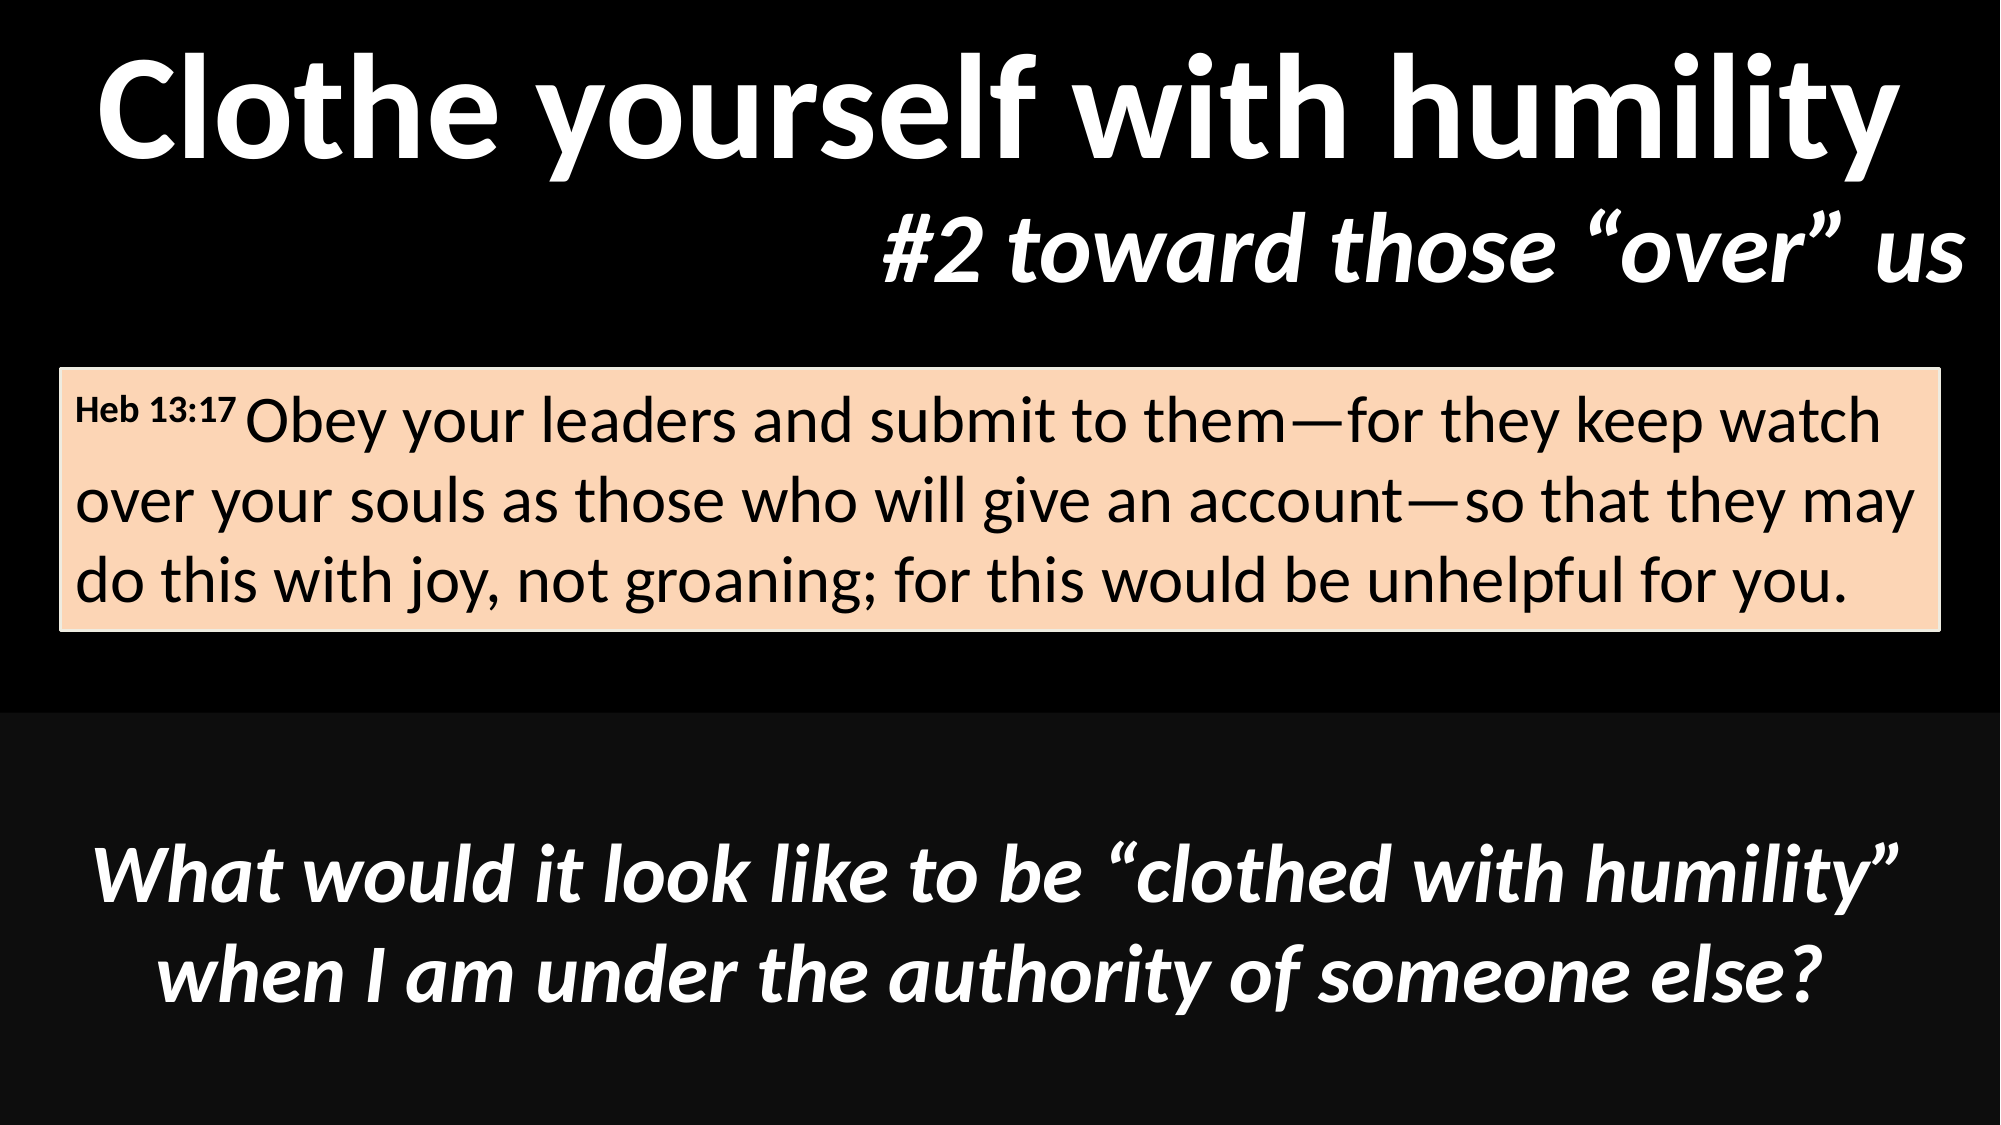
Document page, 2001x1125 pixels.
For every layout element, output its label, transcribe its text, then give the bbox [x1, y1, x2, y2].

text_box Clothe yourself with humility [0, 0, 2000, 199]
text_box Heb 13:17 Obey your leaders and submit to them—for they keep watch over your souls as those who will give an account—so that they may do this with joy, not groaning; for this would be unhelpful for you. [58, 366, 1941, 633]
text_box What would it look like to be “clothed with humility” when I am under the authority of someone else? [0, 710, 2000, 1125]
text_box #2 toward those “over” us [848, 160, 2000, 324]
